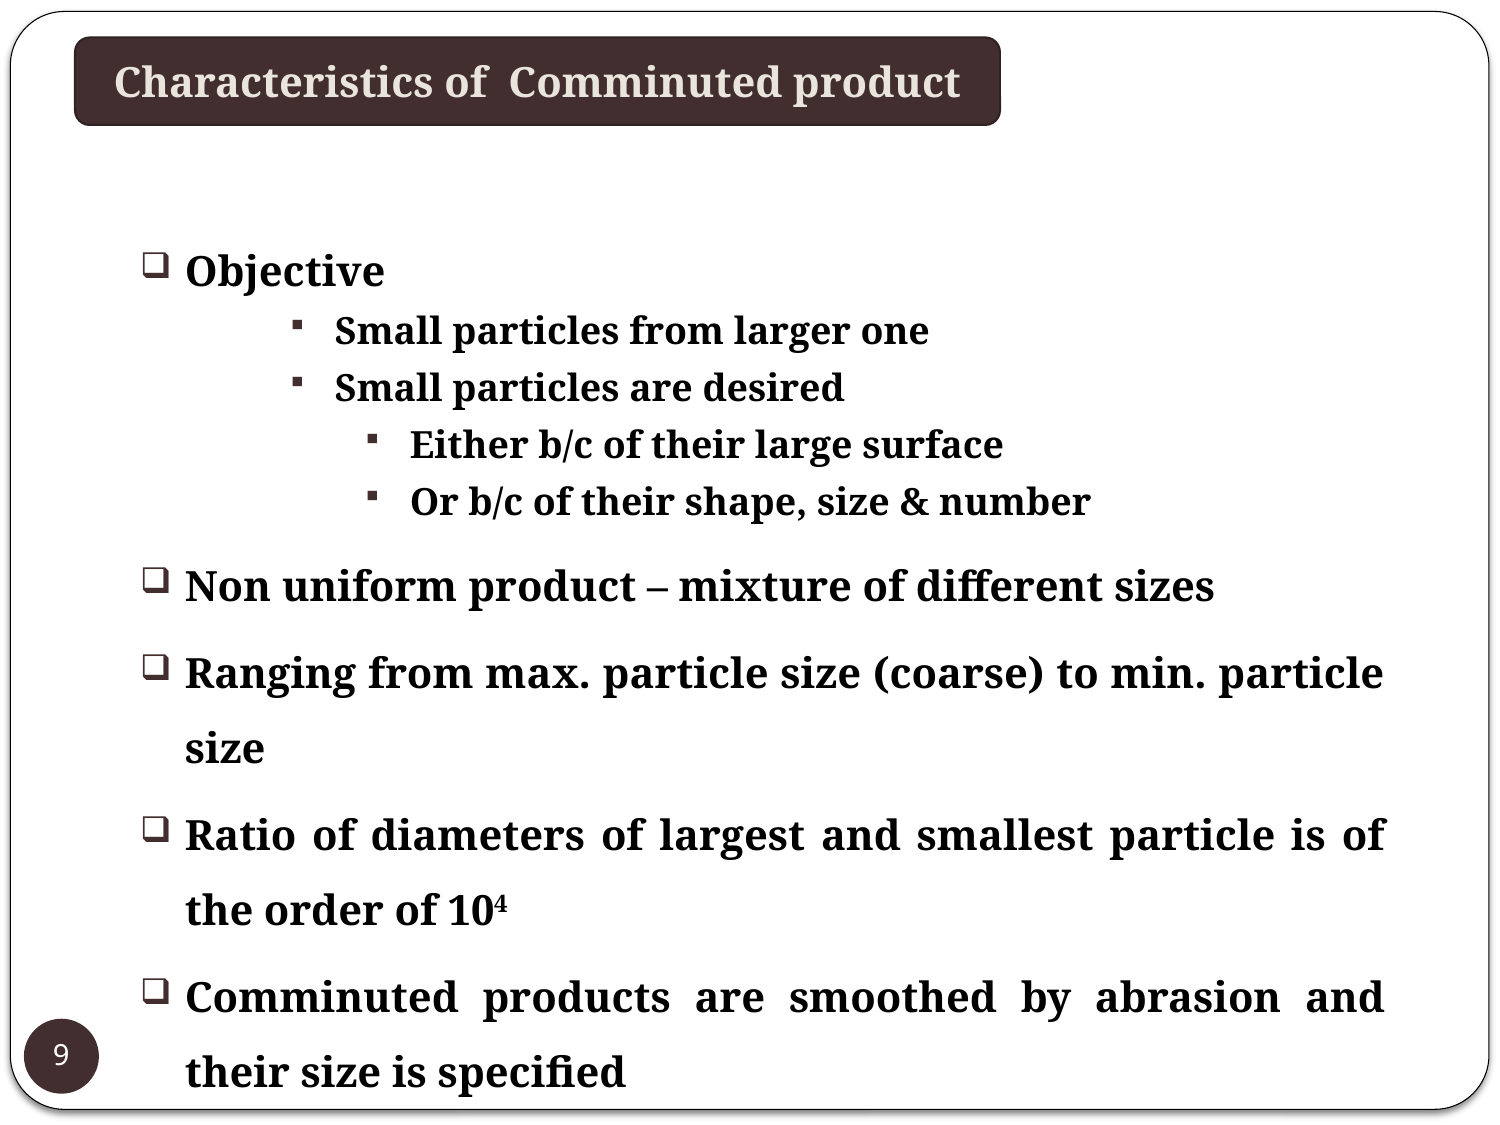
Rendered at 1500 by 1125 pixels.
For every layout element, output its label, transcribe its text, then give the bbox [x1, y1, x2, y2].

text_box Objective Small particles from larger one Small particles are desired Either b/c of their large surface Or b/c of their shape, size & number Non uniform product – mixture of different sizes Ranging from max. particle size (coarse) to min. particle size Ratio of diameters of largest and smallest particle is of the order of 104 Comminuted products are smoothed by abrasion and their size is specified [124, 212, 1400, 888]
slide_number 9 [23, 1018, 99, 1094]
text_box Characteristics of Comminuted product [73, 36, 1002, 126]
